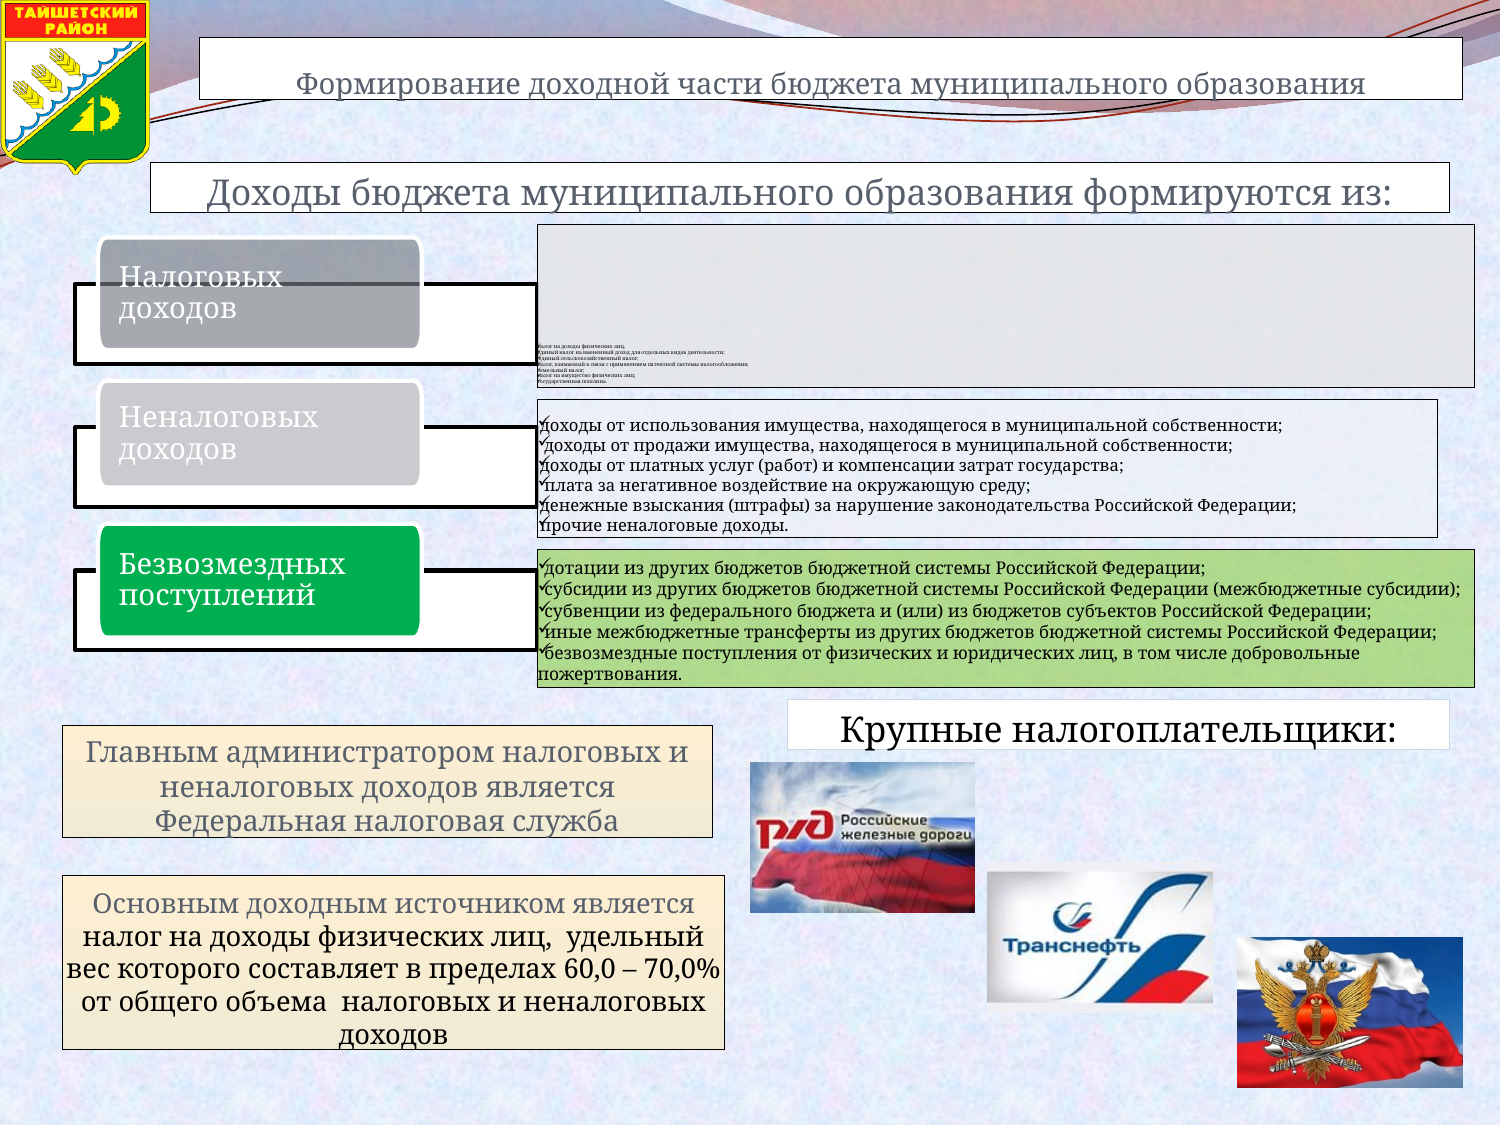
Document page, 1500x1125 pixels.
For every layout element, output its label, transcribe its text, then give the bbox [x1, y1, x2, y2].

picture [749, 762, 976, 913]
table_cell 7,0% [150, 162, 157, 187]
picture [0, 0, 151, 176]
text_box Формирование доходной части бюджета муниципального образования [199, 37, 1463, 100]
text_box Доходы бюджета муниципального образования формируются из: [150, 162, 1450, 213]
text_box Основным доходным источником является налог на доходы физических лиц, удельный вес которого составляет в пределах 60,0 – 70,0% от общего объема налоговых и неналоговых доходов [62, 875, 725, 1050]
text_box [74, 237, 538, 651]
text_box дотации из других бюджетов бюджетной системы Российской Федерации; субсидии из других бюджетов бюджетной системы Российской Федерации (межбюджетные субсидии); субвенции из федерального бюджета и (или) из бюджетов субъектов Российской Федерации; иные межбюджетные трансферты из других бюджетов бюджетной системы Российской Федерации; безвозмездные поступления от физических и юридических лиц, в том числе добровольные пожертвования. [537, 549, 1475, 688]
text_box Крупные налогоплательщики: [787, 699, 1450, 750]
text_box налог на доходы физических лиц, единый налог на вмененный доход для отдельных видов деятельности; единый сельскохозяйственный налог; налог, взимаемый в связи с применением патентной системы налогообложения; земельный налог; налог на имущество физических лиц; государственная пошлина. [537, 224, 1475, 388]
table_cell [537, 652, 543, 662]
table_cell 6,4% [538, 239, 544, 388]
picture [987, 862, 1213, 1013]
text_box доходы от использования имущества, находящегося в муниципальной собственности; доходы от продажи имущества, находящегося в муниципальной собственности; доходы от платных услуг (работ) и компенсации затрат государства; плата за негативное воздействие на окружающую среду; денежные взыскания (штрафы) за нарушение законодательства Российской Федерации; прочие неналоговые доходы. [544, 399, 1438, 538]
text_box Главным администратором налоговых и неналоговых доходов является Федеральная налоговая служба [62, 725, 713, 838]
picture [1237, 937, 1463, 1088]
